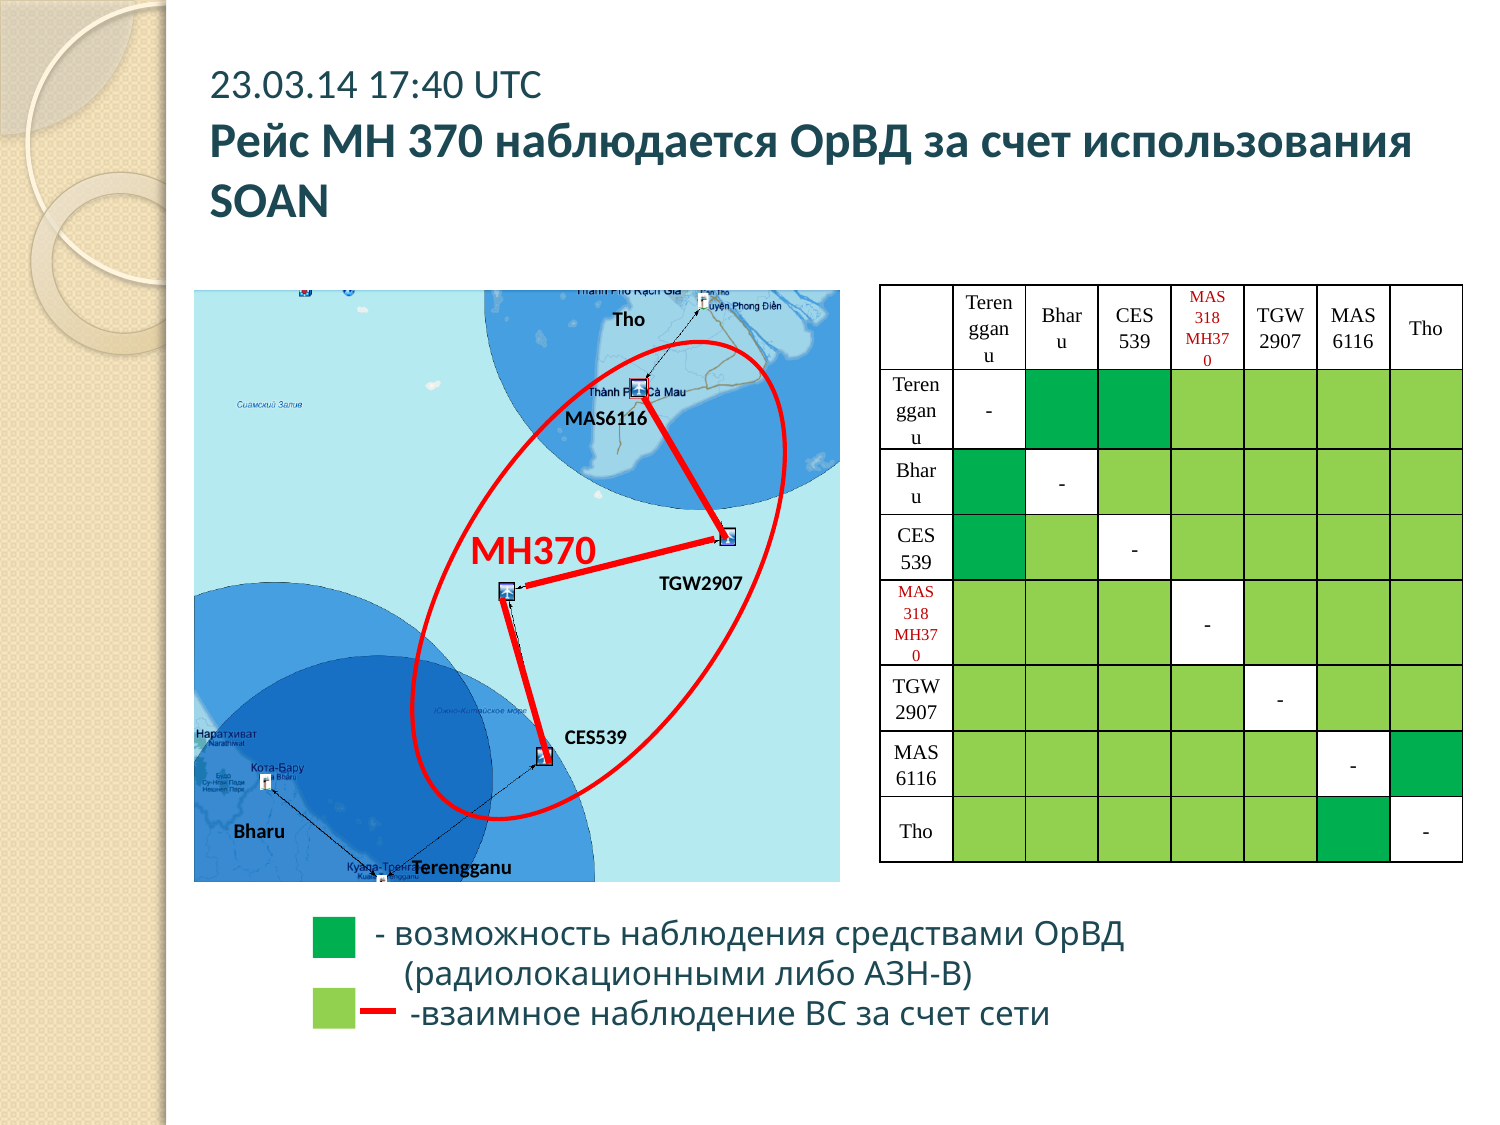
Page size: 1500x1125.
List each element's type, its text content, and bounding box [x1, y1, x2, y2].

table_cell MAS 318 MH370 [881, 581, 952, 664]
table_header CES 539 [1099, 286, 1170, 369]
table_cell [1318, 450, 1389, 514]
table_cell [1318, 797, 1389, 861]
table_cell - [1318, 732, 1389, 796]
table_cell [1391, 370, 1462, 448]
table_cell [1026, 666, 1097, 730]
table_cell [1318, 515, 1389, 579]
table_cell [1099, 370, 1170, 448]
table_header [881, 286, 952, 369]
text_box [501, 597, 550, 764]
table_cell [1245, 732, 1316, 796]
text_box - возможность наблюдения средствами ОрВД (радиолокационными либо АЗН-В) -взаимное наблюдение ВС за счет сети [360, 905, 1416, 1085]
table_cell MAS 6116 [881, 732, 952, 796]
table_cell [1391, 450, 1462, 514]
table_cell [1245, 797, 1316, 861]
table_cell [1318, 581, 1389, 664]
table_cell [1026, 515, 1097, 579]
table_cell [1172, 732, 1243, 796]
table_cell Tho [881, 797, 952, 861]
table_header MAS 318 MH370 [1172, 286, 1243, 369]
table_cell [1099, 450, 1170, 514]
table_cell - [1391, 797, 1462, 861]
table_cell [954, 581, 1025, 664]
table_cell [954, 450, 1025, 514]
table_cell - [1026, 450, 1097, 514]
table_cell [1026, 732, 1097, 796]
table_cell [1391, 515, 1462, 579]
table_cell [1318, 666, 1389, 730]
table_cell [1172, 797, 1243, 861]
table_header Terengganu [954, 286, 1025, 369]
table_cell [1391, 732, 1462, 796]
table_cell [1172, 515, 1243, 579]
table_cell [1099, 581, 1170, 664]
table_cell [1245, 581, 1316, 664]
table_cell [1245, 450, 1316, 514]
text_box [311, 915, 358, 960]
table_cell - [954, 370, 1025, 448]
table_header MAS 6116 [1318, 286, 1389, 369]
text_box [643, 396, 727, 539]
table_cell [1099, 797, 1170, 861]
table_cell [1318, 370, 1389, 448]
table_header Tho [1391, 286, 1462, 369]
table_cell [1245, 370, 1316, 448]
table_cell [1172, 450, 1243, 514]
table_cell [1026, 581, 1097, 664]
table_header Bharu [1026, 286, 1097, 369]
table_header TGW 2907 [1245, 286, 1316, 369]
text_box [311, 986, 358, 1031]
table_cell [1099, 666, 1170, 730]
table_cell [1026, 370, 1097, 448]
picture [194, 290, 840, 882]
table_cell - [1245, 666, 1316, 730]
table_cell - [1099, 515, 1170, 579]
table_cell [1391, 666, 1462, 730]
table_cell [1245, 515, 1316, 579]
title 23.03.14 17:40 UTC Рейс МН 370 наблюдается ОрВД за счет использования SOAN [194, 66, 1459, 218]
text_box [525, 538, 715, 587]
table_cell [1099, 732, 1170, 796]
table_cell Terengganu [881, 370, 952, 448]
table_cell CES 539 [881, 515, 952, 579]
table_cell - [1172, 581, 1243, 664]
table_cell [954, 732, 1025, 796]
table_cell [954, 797, 1025, 861]
table_cell TGW 2907 [881, 666, 952, 730]
table_cell [954, 666, 1025, 730]
table_cell [954, 515, 1025, 579]
table_cell [1391, 581, 1462, 664]
table_cell [1172, 370, 1243, 448]
table_cell [1172, 666, 1243, 730]
table_cell Bharu [881, 450, 952, 514]
table_cell [1026, 797, 1097, 861]
